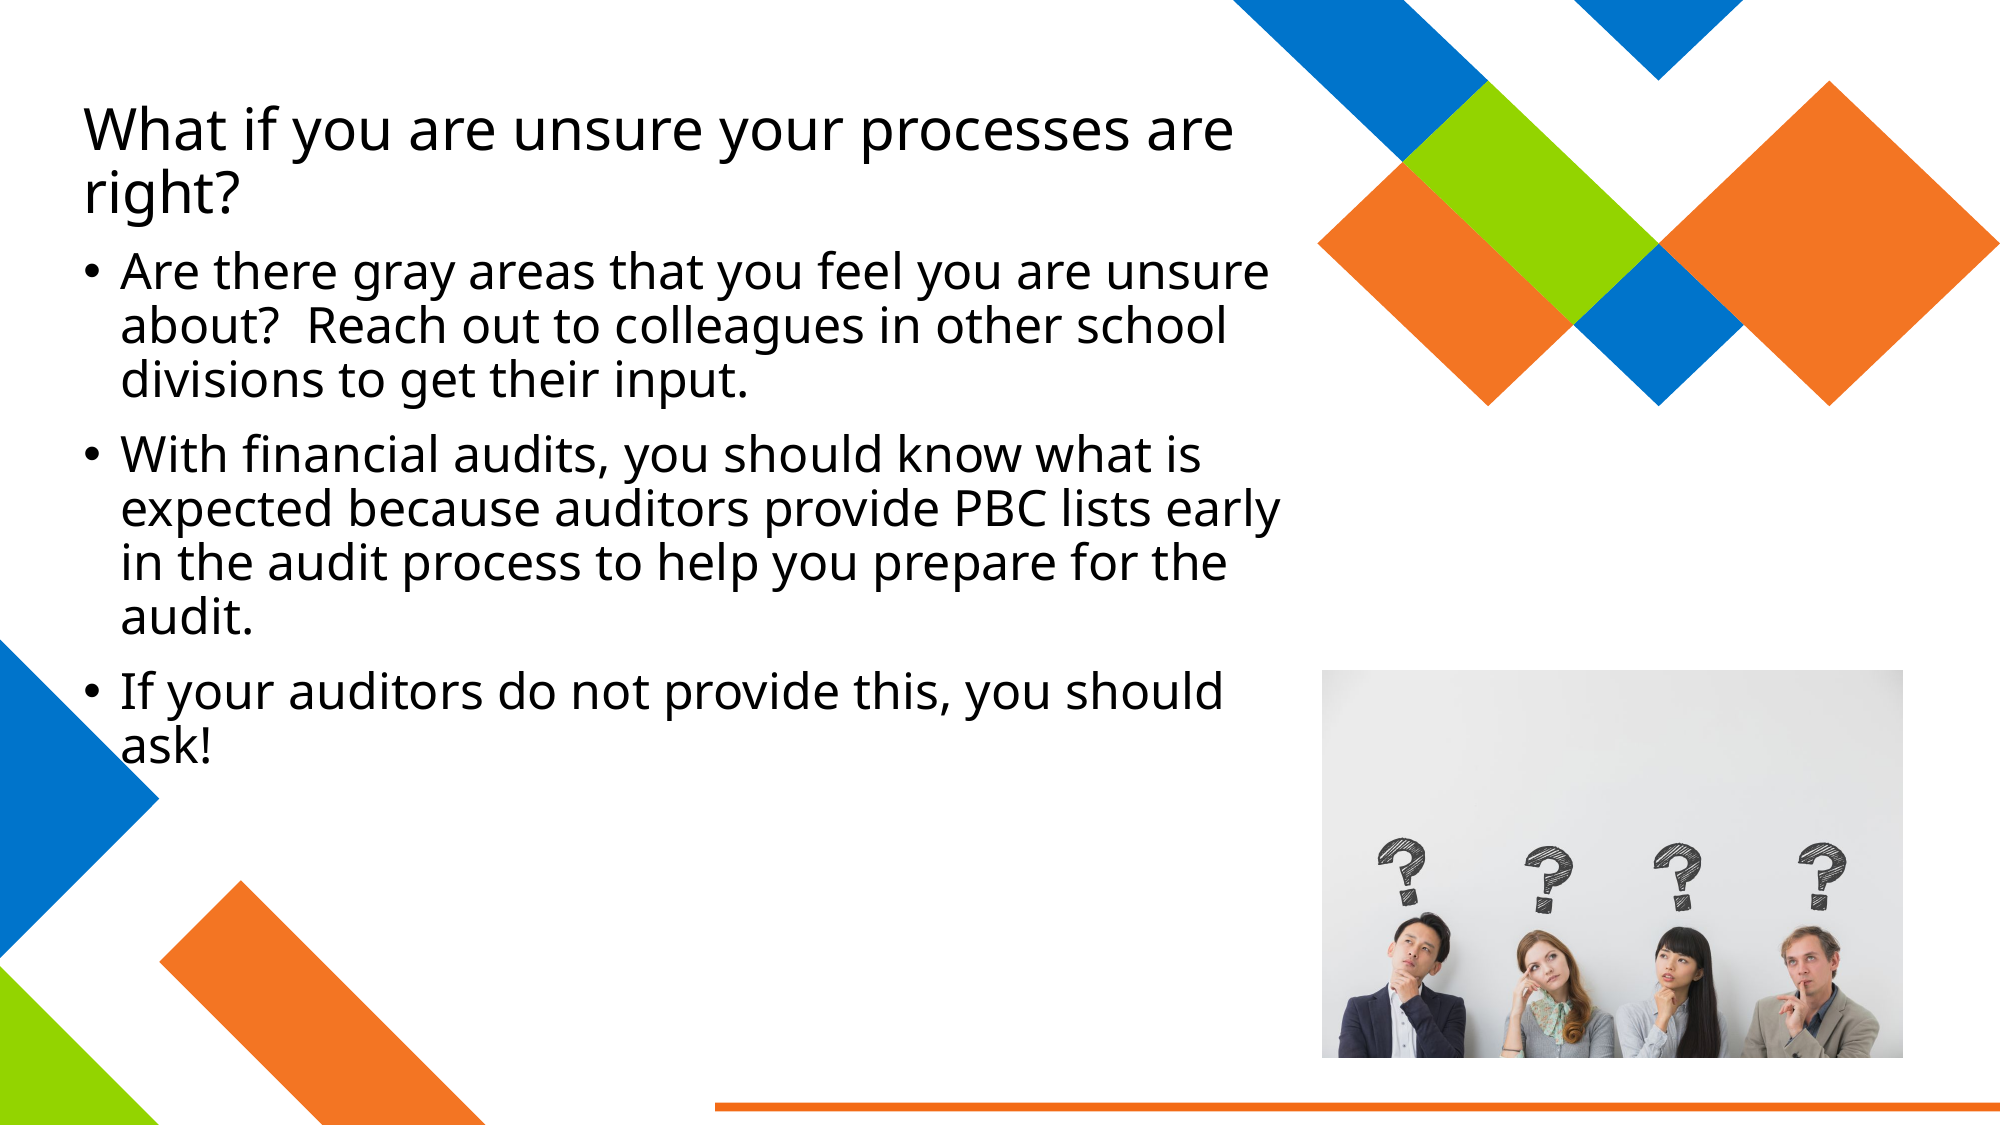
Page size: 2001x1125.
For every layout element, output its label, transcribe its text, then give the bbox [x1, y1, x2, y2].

picture [1322, 670, 1903, 1058]
subtitle What if you are unsure your processes are right? Are there gray areas that you feel you are unsure about? Reach out to colleagues in other school divisions to get their input. With financial audits, you should know what is expected because auditors provide PBC lists early in the audit process to help you prepare for the audit. If your auditors do not provide this, you should ask! [68, 92, 1323, 752]
text_box [714, 1102, 2000, 1113]
